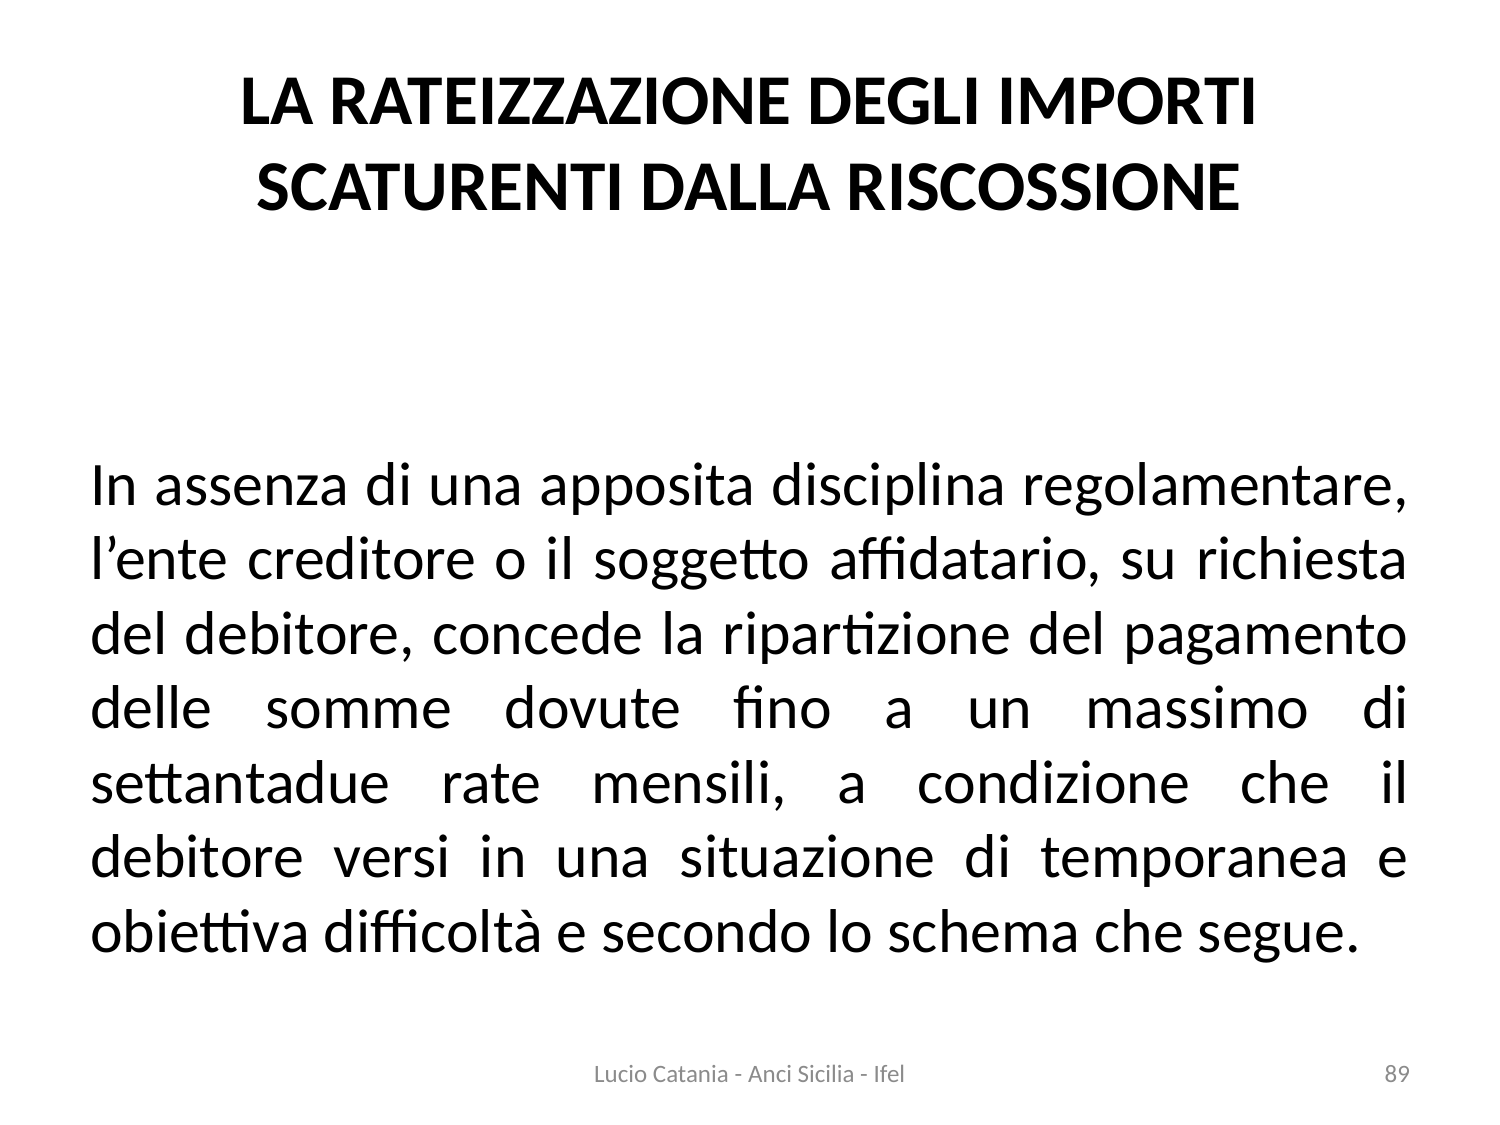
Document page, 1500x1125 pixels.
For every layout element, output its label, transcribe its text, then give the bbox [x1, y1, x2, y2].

title LA RATEIZZAZIONE DEGLI IMPORTI SCATURENTI DALLA RISCOSSIONE [75, 45, 1425, 233]
slide_number 89 [1074, 1042, 1425, 1103]
list In assenza di una apposita disciplina regolamentare, l’ente creditore o il soggetto affidatario, su richiesta del debitore, concede la ripartizione del pagamento delle somme dovute fino a un massimo di settantadue rate mensili, a condizione che il debitore versi in una situazione di temporanea e obiettiva difficoltà e secondo lo schema che segue. [75, 262, 1425, 1005]
footer Lucio Catania - Anci Sicilia - Ifel [512, 1042, 988, 1103]
